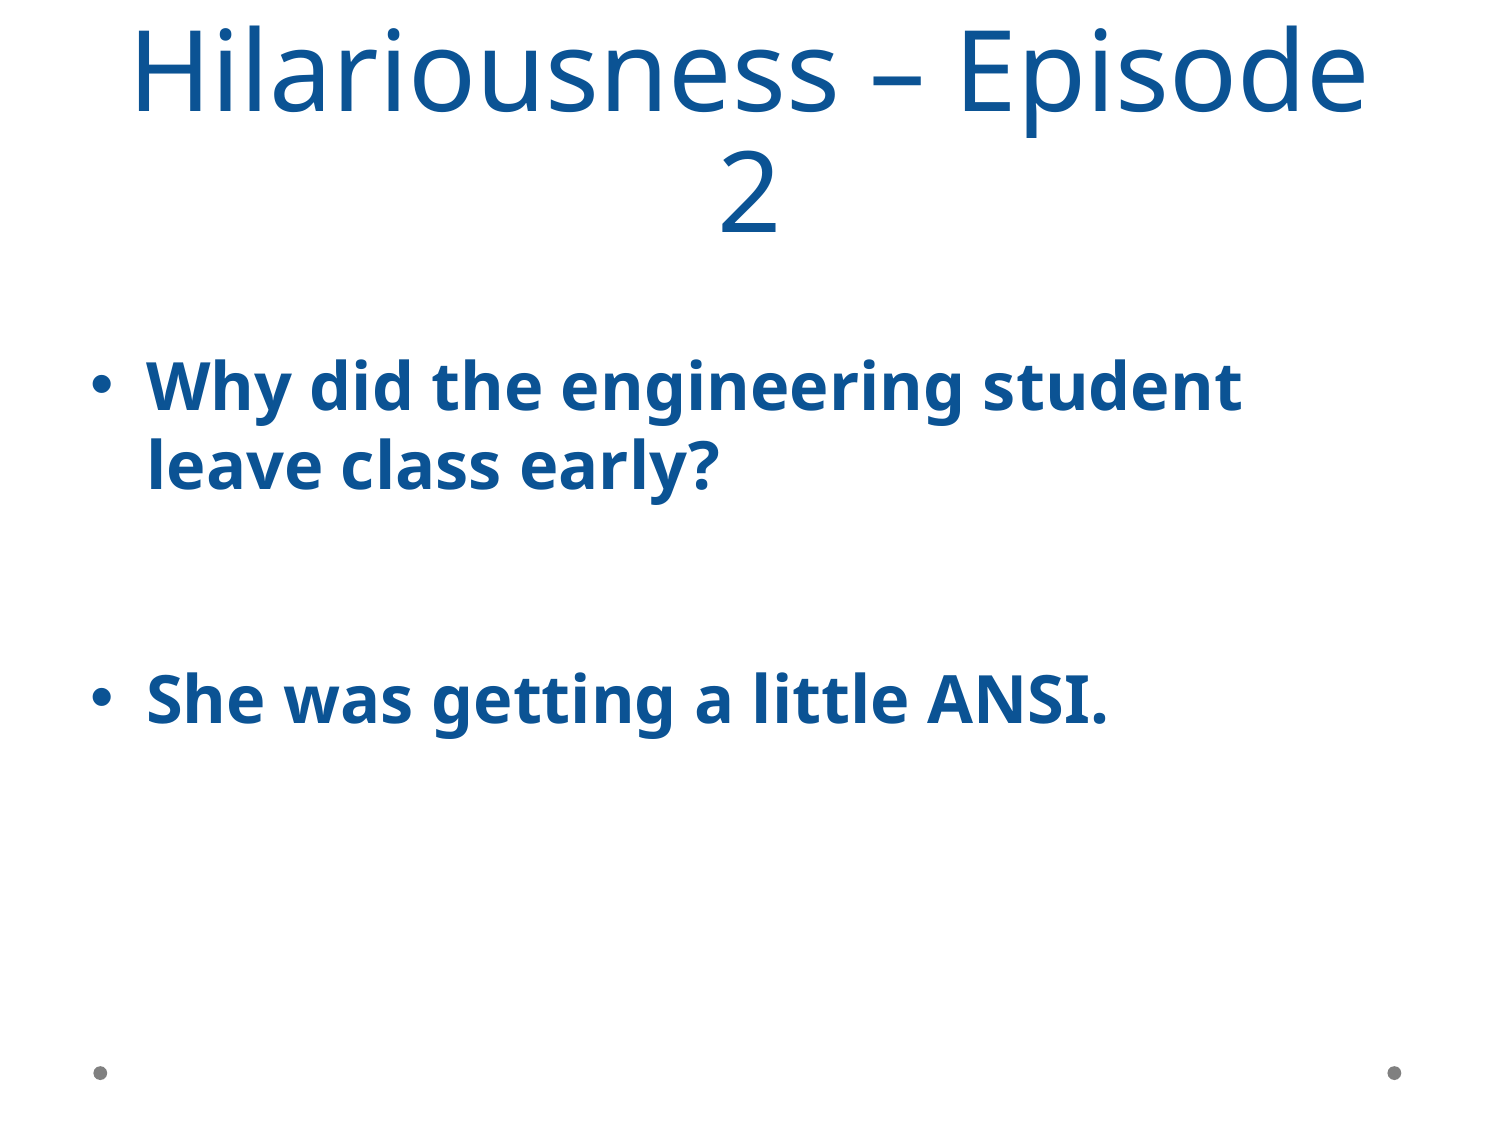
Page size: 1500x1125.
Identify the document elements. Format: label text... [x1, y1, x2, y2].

title Hilariousness – Episode 2 [75, 0, 1425, 262]
list Why did the engineering student leave class early? She was getting a little ANSI. [75, 262, 1425, 1005]
